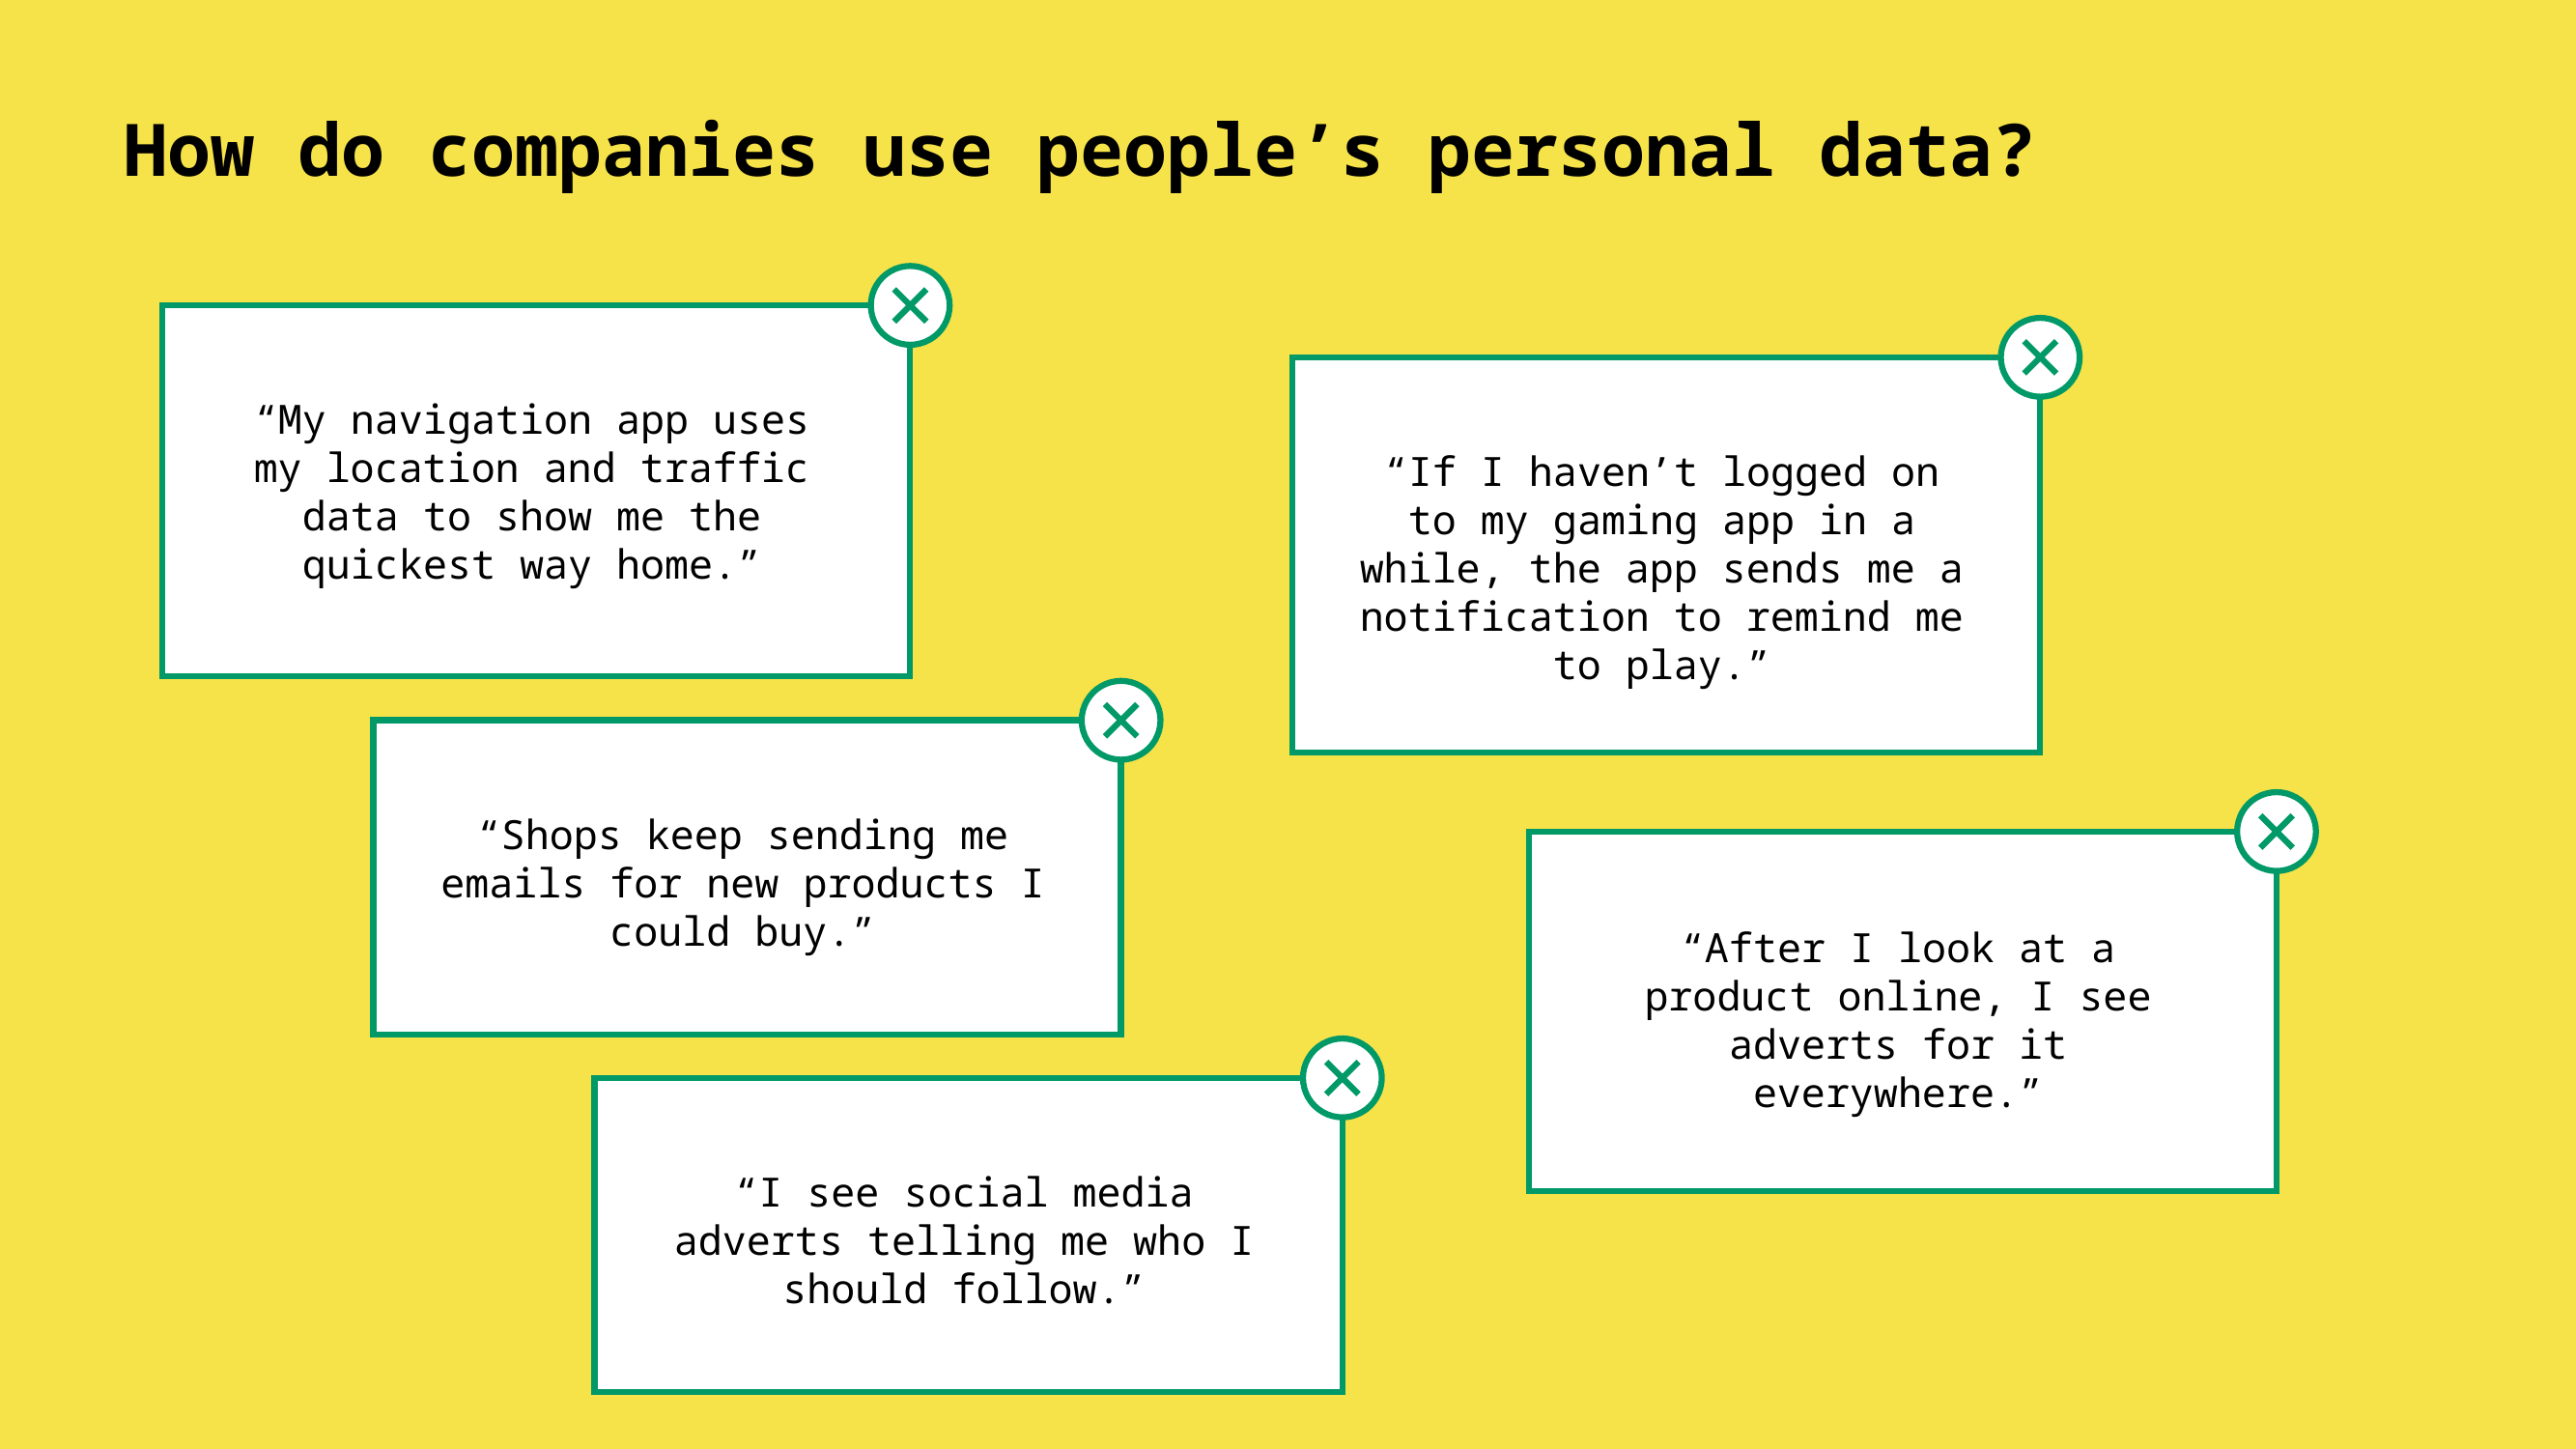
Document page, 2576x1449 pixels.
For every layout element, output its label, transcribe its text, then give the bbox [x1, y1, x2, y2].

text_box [373, 680, 1161, 1035]
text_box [1528, 792, 2316, 1191]
text_box How do companies use people’s personal data? [109, 97, 2136, 221]
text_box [162, 266, 950, 677]
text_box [594, 1038, 1382, 1393]
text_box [1292, 318, 2081, 753]
